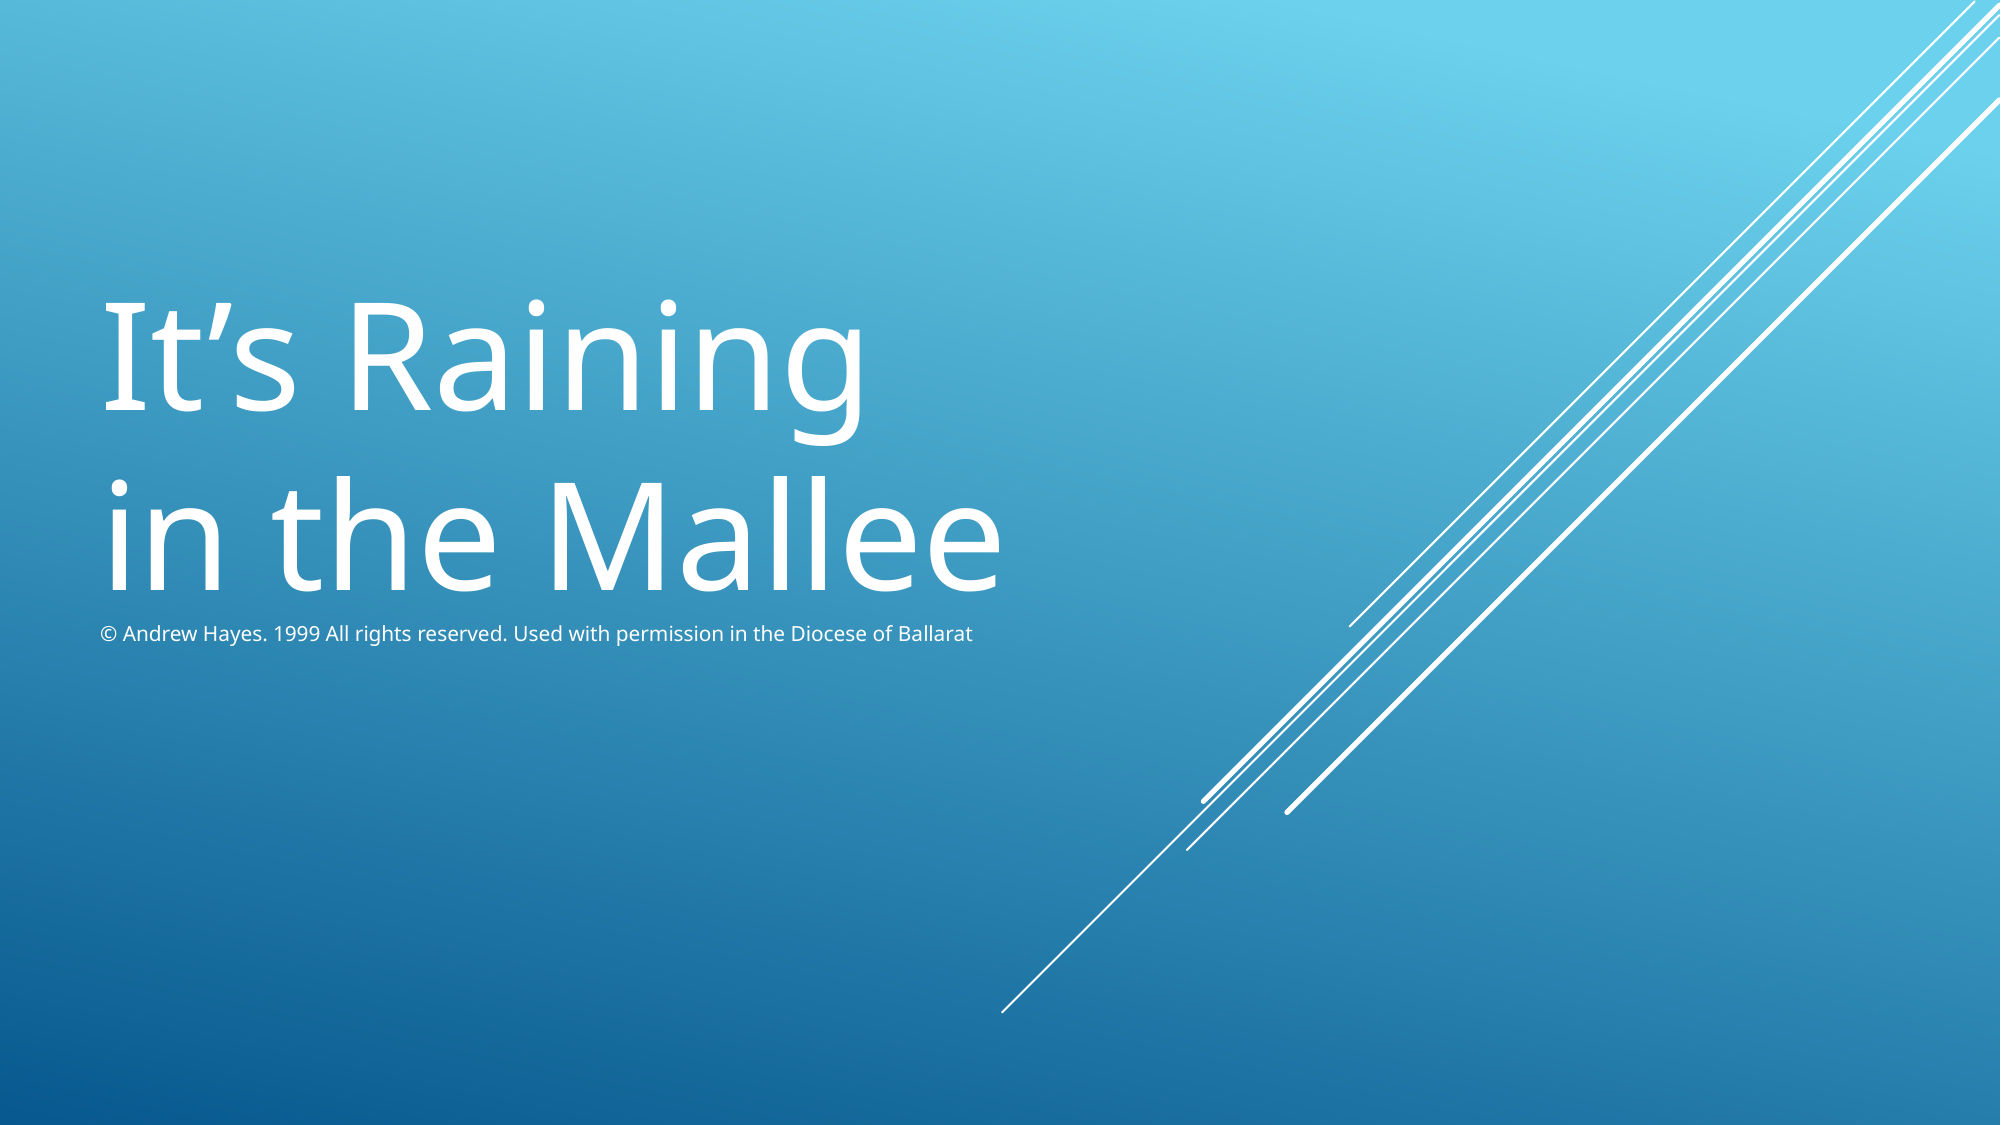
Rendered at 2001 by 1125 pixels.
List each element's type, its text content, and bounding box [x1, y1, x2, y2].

text_box It’s Raining in the Mallee © Andrew Hayes. 1999 All rights reserved. Used with permission in the Diocese of Ballarat [85, 253, 1023, 653]
